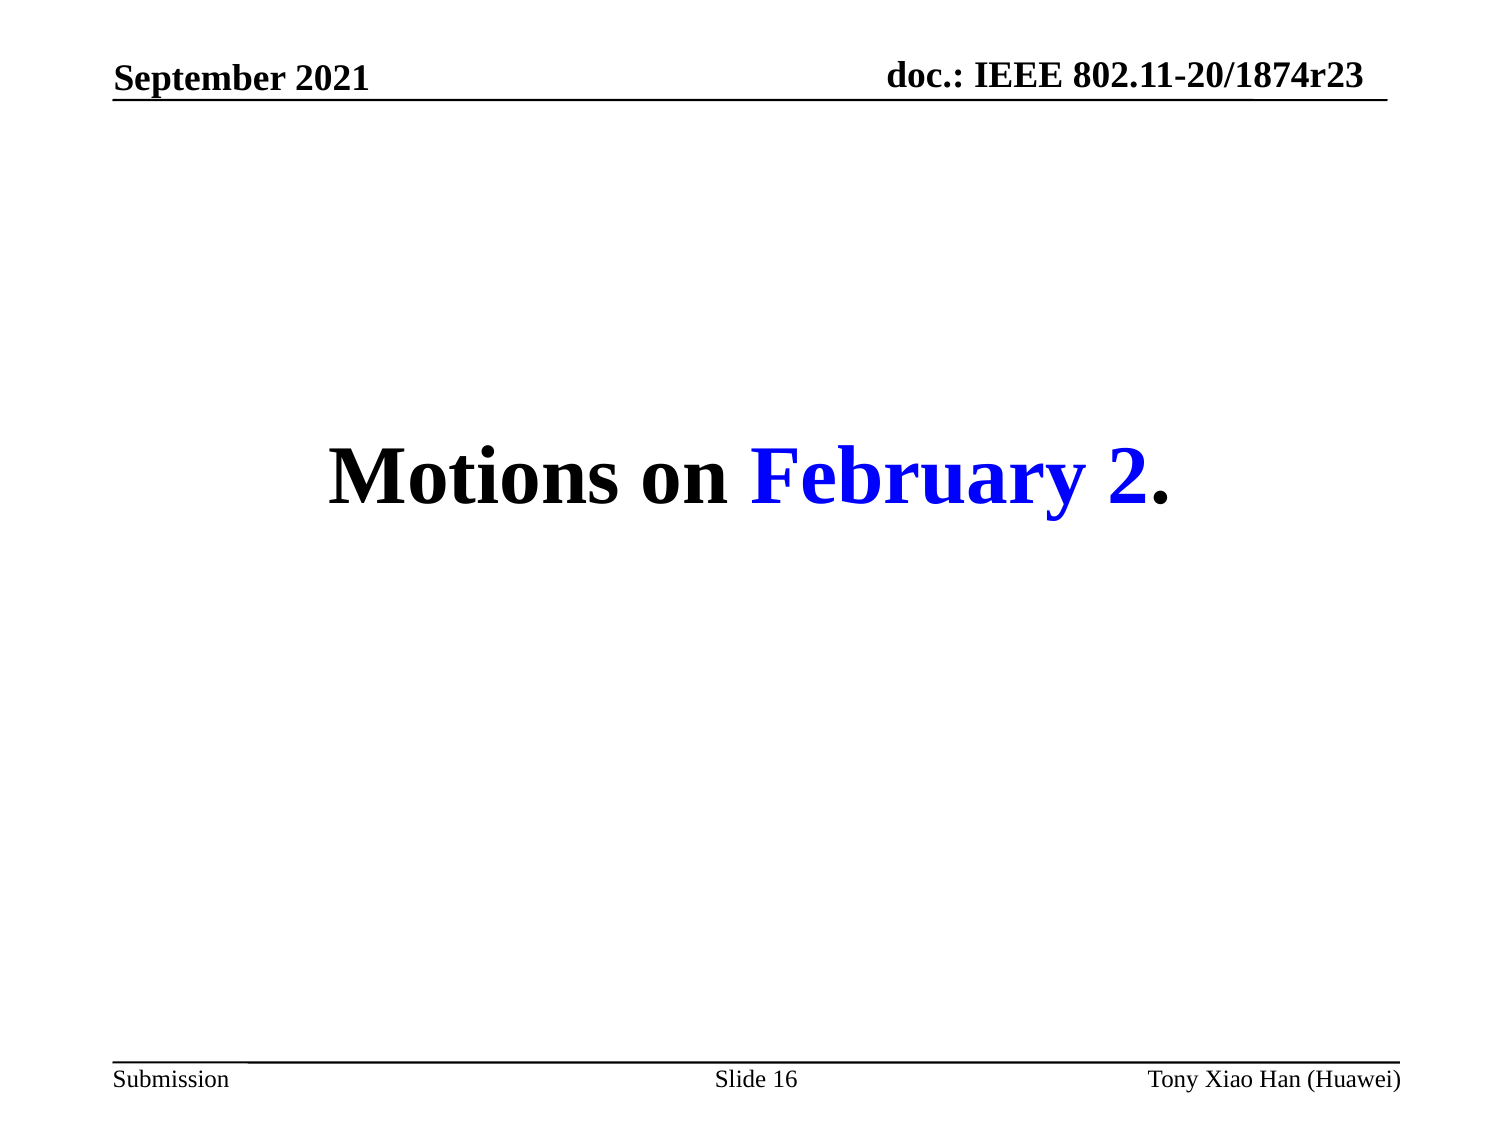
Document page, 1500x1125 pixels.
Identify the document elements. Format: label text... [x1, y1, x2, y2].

slide_number Slide 16 [712, 1061, 800, 1093]
footer Tony Xiao Han (Huawei) [999, 1061, 1402, 1093]
text_box Motions on February 2. [112, 412, 1388, 950]
